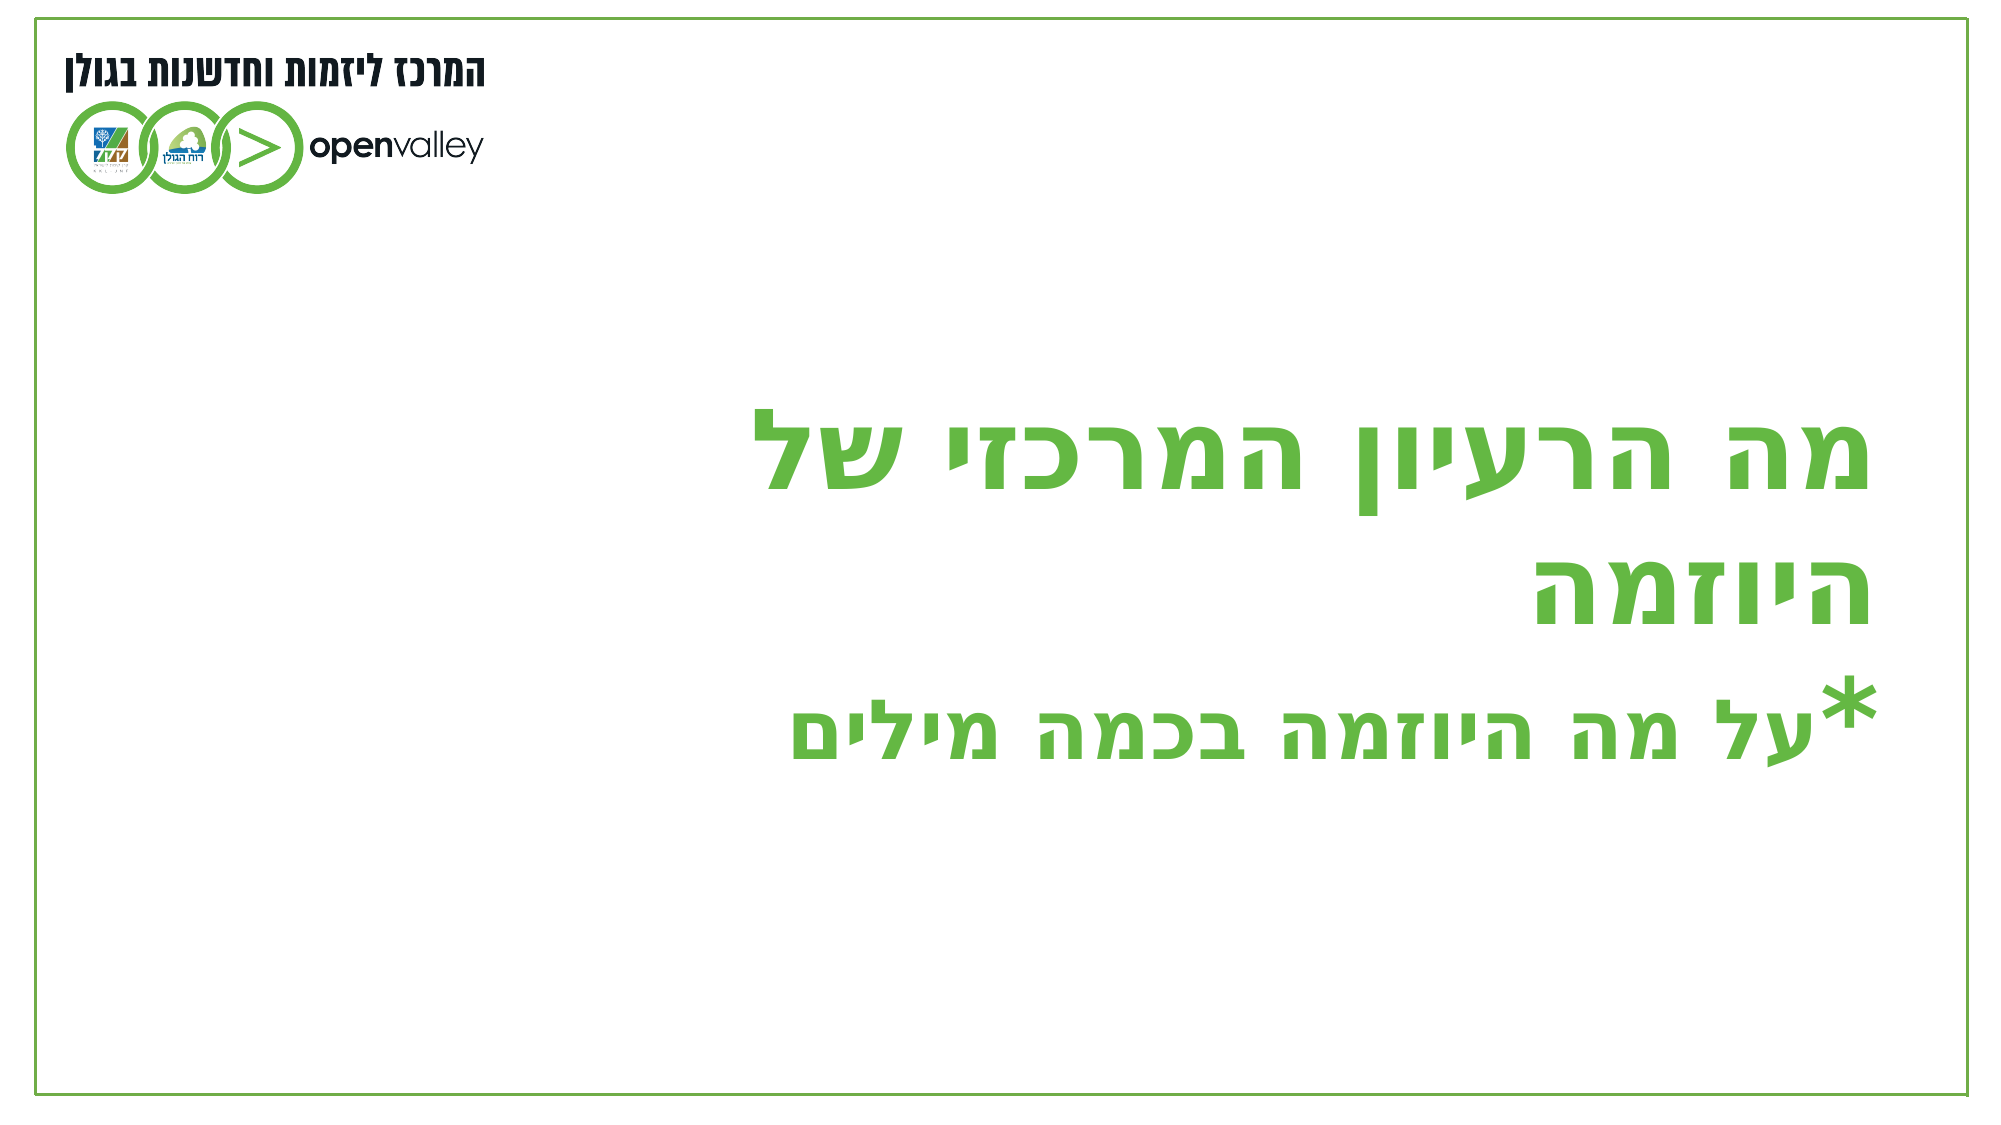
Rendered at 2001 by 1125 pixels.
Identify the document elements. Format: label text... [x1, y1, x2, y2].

picture [66, 53, 484, 194]
text_box מה הרעיון המרכזי של היוזמה *על מה היוזמה בכמה מילים [363, 369, 1894, 790]
